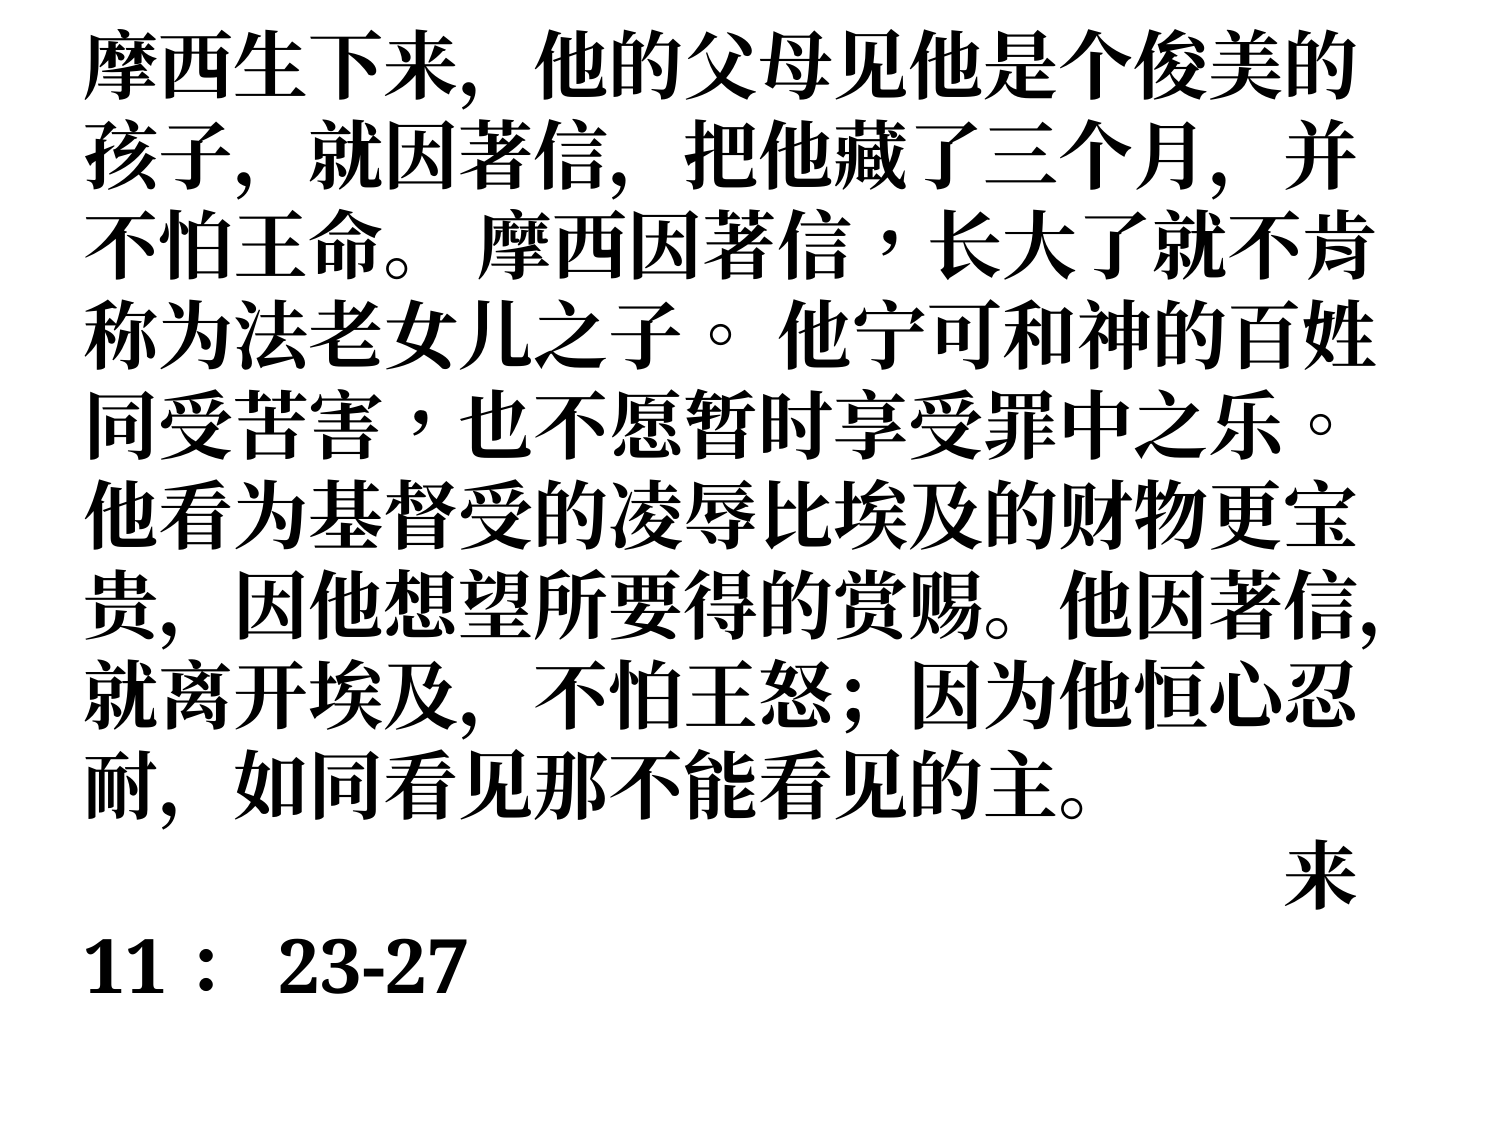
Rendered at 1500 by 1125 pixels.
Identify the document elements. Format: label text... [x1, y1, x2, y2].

text_box 摩西生下来，他的父母见他是个俊美的孩子，就因著信，把他藏了三个月，并不怕王命。 摩西因著信，长大了就不肯称为法老女儿之子。 他宁可和神的百姓同受苦害，也不愿暂时享受罪中之乐。他看为基督受的凌辱比埃及的财物更宝贵，因他想望所要得的赏赐。他因著信，就离开埃及，不怕王怒；因为他恒心忍耐，如同看见那不能看见的主。 来 11：23-27 [69, 11, 1410, 1016]
